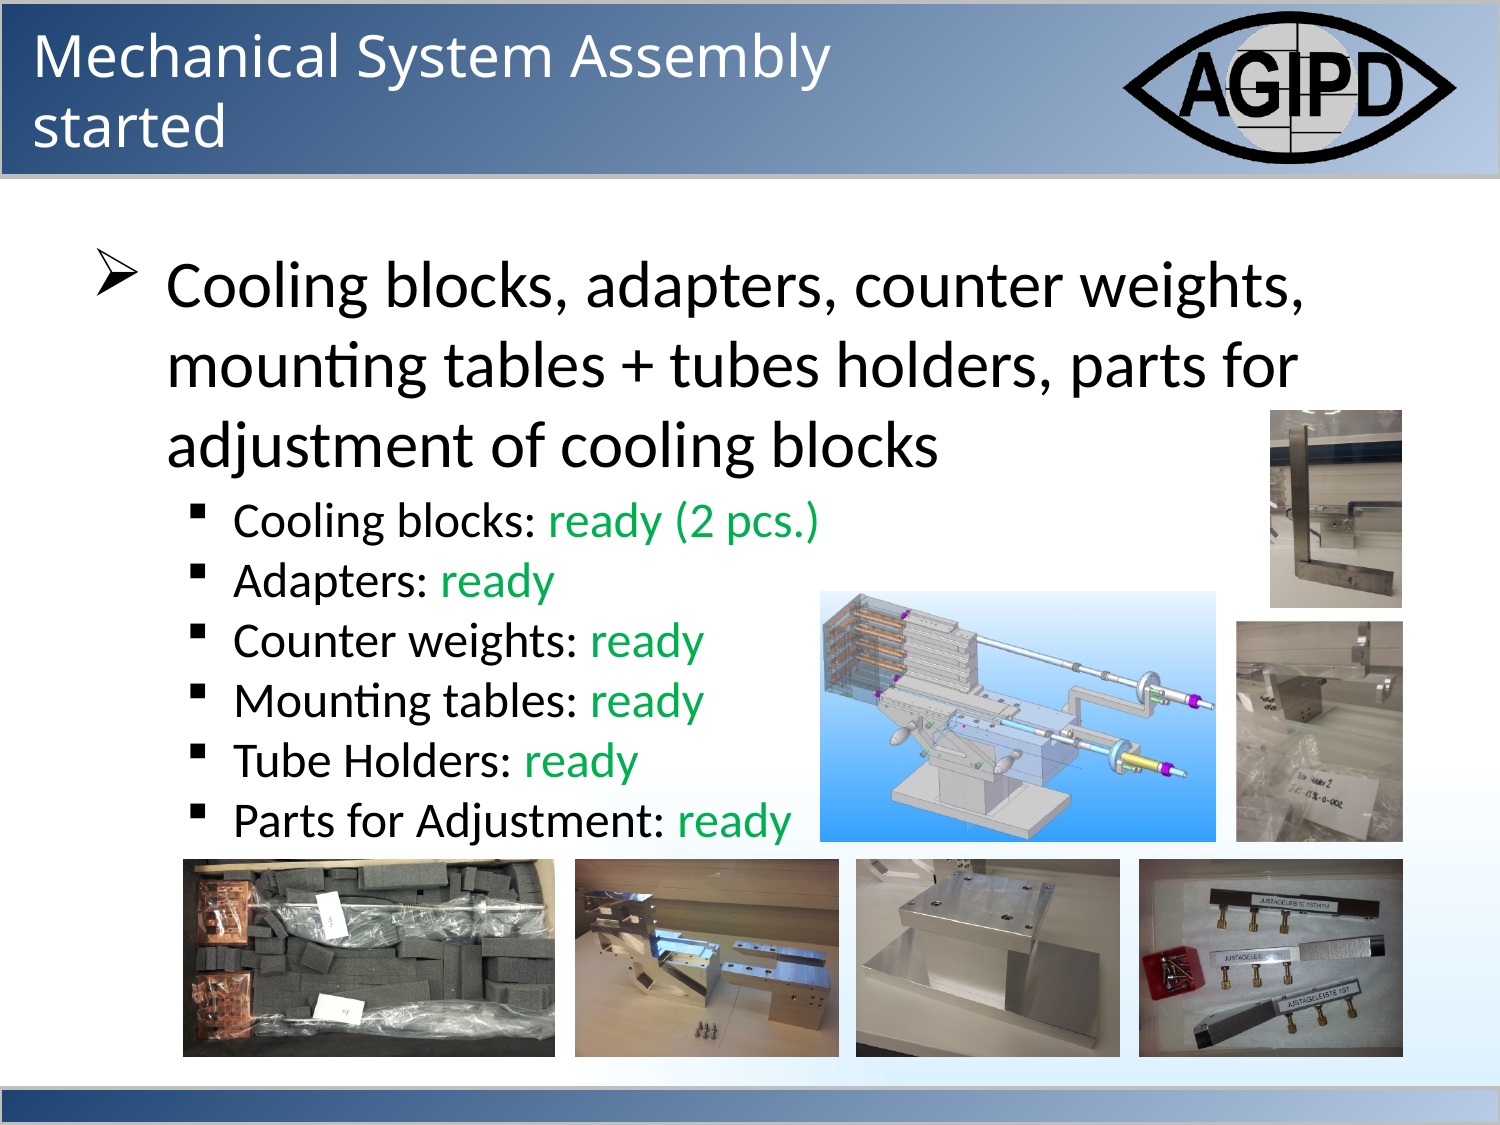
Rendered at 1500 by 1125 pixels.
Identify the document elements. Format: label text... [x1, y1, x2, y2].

text_box Cooling blocks: ready (2 pcs.) Adapters: ready Counter weights: ready Mounting tables: ready Tube Holders: ready Parts for Adjustment: ready [171, 480, 836, 856]
list Cooling blocks, adapters, counter weights, mounting tables + tubes holders, parts for adjustment of cooling blocks [76, 233, 1412, 504]
picture [574, 859, 839, 1057]
picture [820, 591, 1430, 843]
picture [1122, 11, 1457, 164]
picture [182, 859, 555, 1057]
picture [1138, 859, 1403, 1057]
list Mechanical System Assembly started [17, 11, 1046, 164]
picture [1270, 410, 1403, 609]
picture [856, 859, 1120, 1057]
